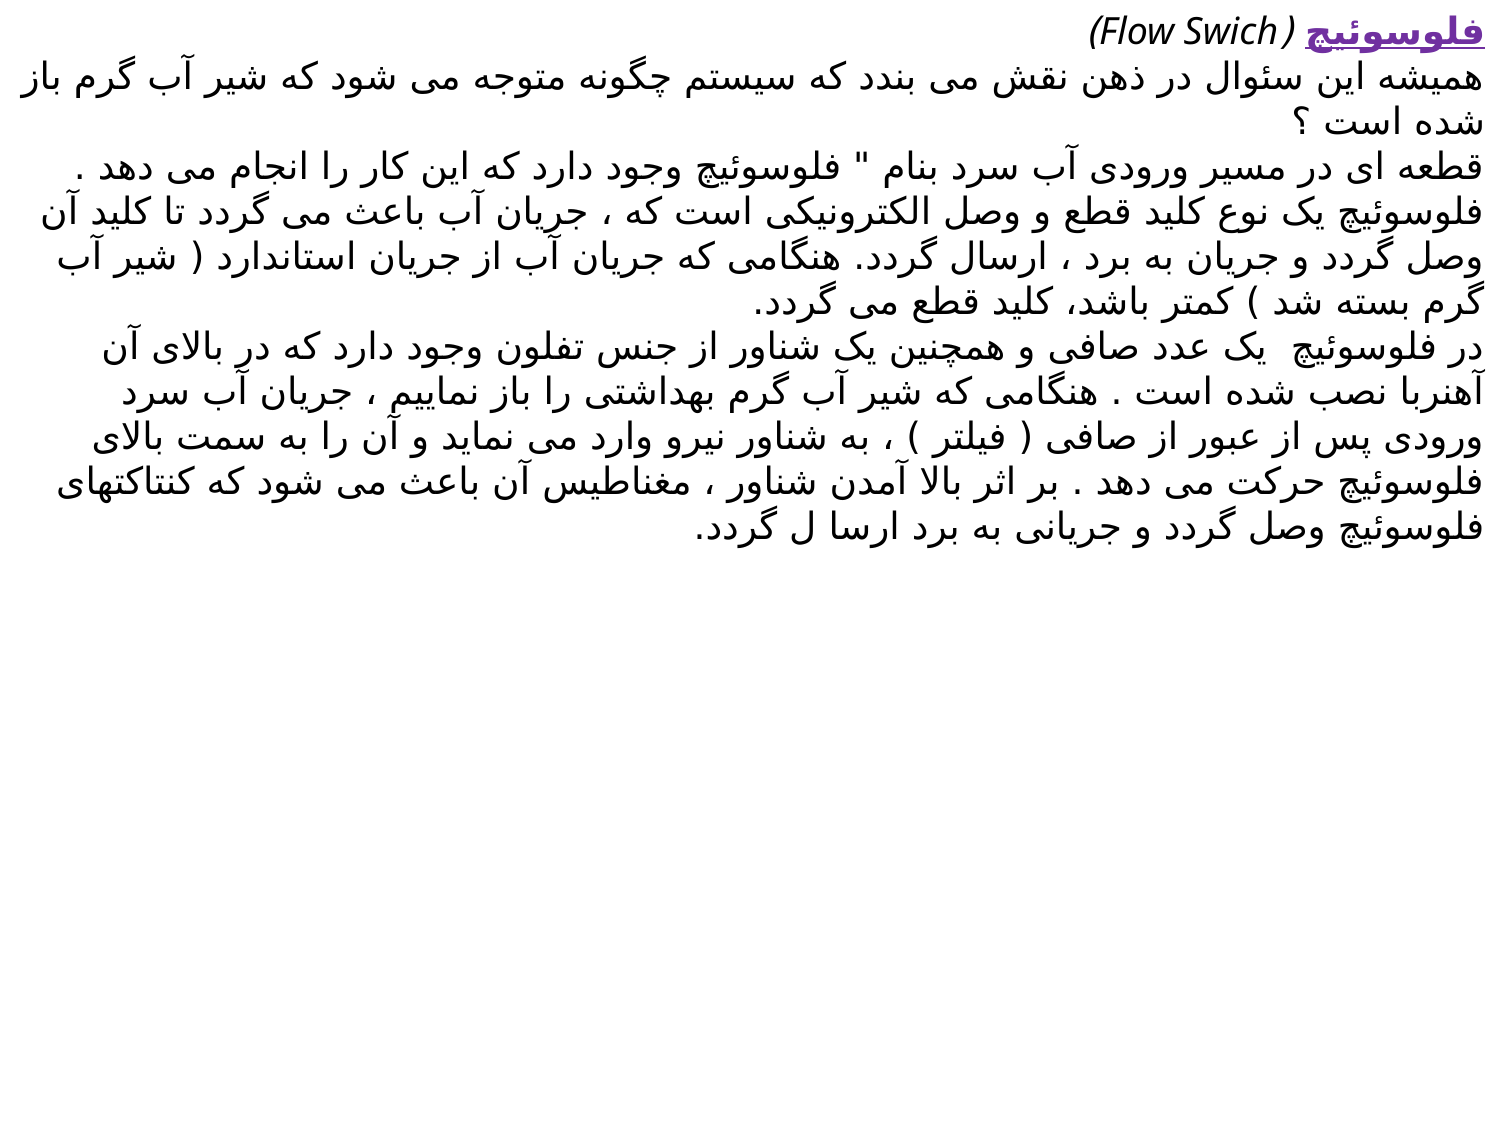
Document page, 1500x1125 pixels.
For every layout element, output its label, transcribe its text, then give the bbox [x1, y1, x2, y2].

text_box فلوسوئیچ (Flow Swich) همیشه این سئوال در ذهن نقش می بندد که سیستم چگونه متوجه می شود که شیر آب گرم باز شده است ؟ قطعه ای در مسیر ورودی آب سرد بنام " فلوسوئیچ وجود دارد که این کار را انجام می دهد . فلوسوئیچ یک نوع کلید قطع و وصل الکترونیکی است که ، جریان آب باعث می گردد تا کلید آن وصل گردد و جریان به برد ، ارسال گردد. هنگامی که جریان آب از جریان استاندارد ( شیر آب گرم بسته شد ) کمتر باشد، کلید قطع می گردد. در فلوسوئیچ یک عدد صافی و همچنین یک شناور از جنس تفلون وجود دارد که در بالای آن آهنربا نصب شده است . هنگامی که شیر آب گرم بهداشتی را باز نماییم ، جریان آب سرد ورودی پس از عبور از صافی ( فیلتر ) ، به شناور نیرو وارد می نماید و آن را به سمت بالای فلوسوئیچ حرکت می دهد . بر اثر بالا آمدن شناور ، مغناطیس آن باعث می شود که کنتاکتهای فلوسوئیچ وصل گردد و جریانی به برد ارسا ل گردد. [0, 0, 1500, 600]
